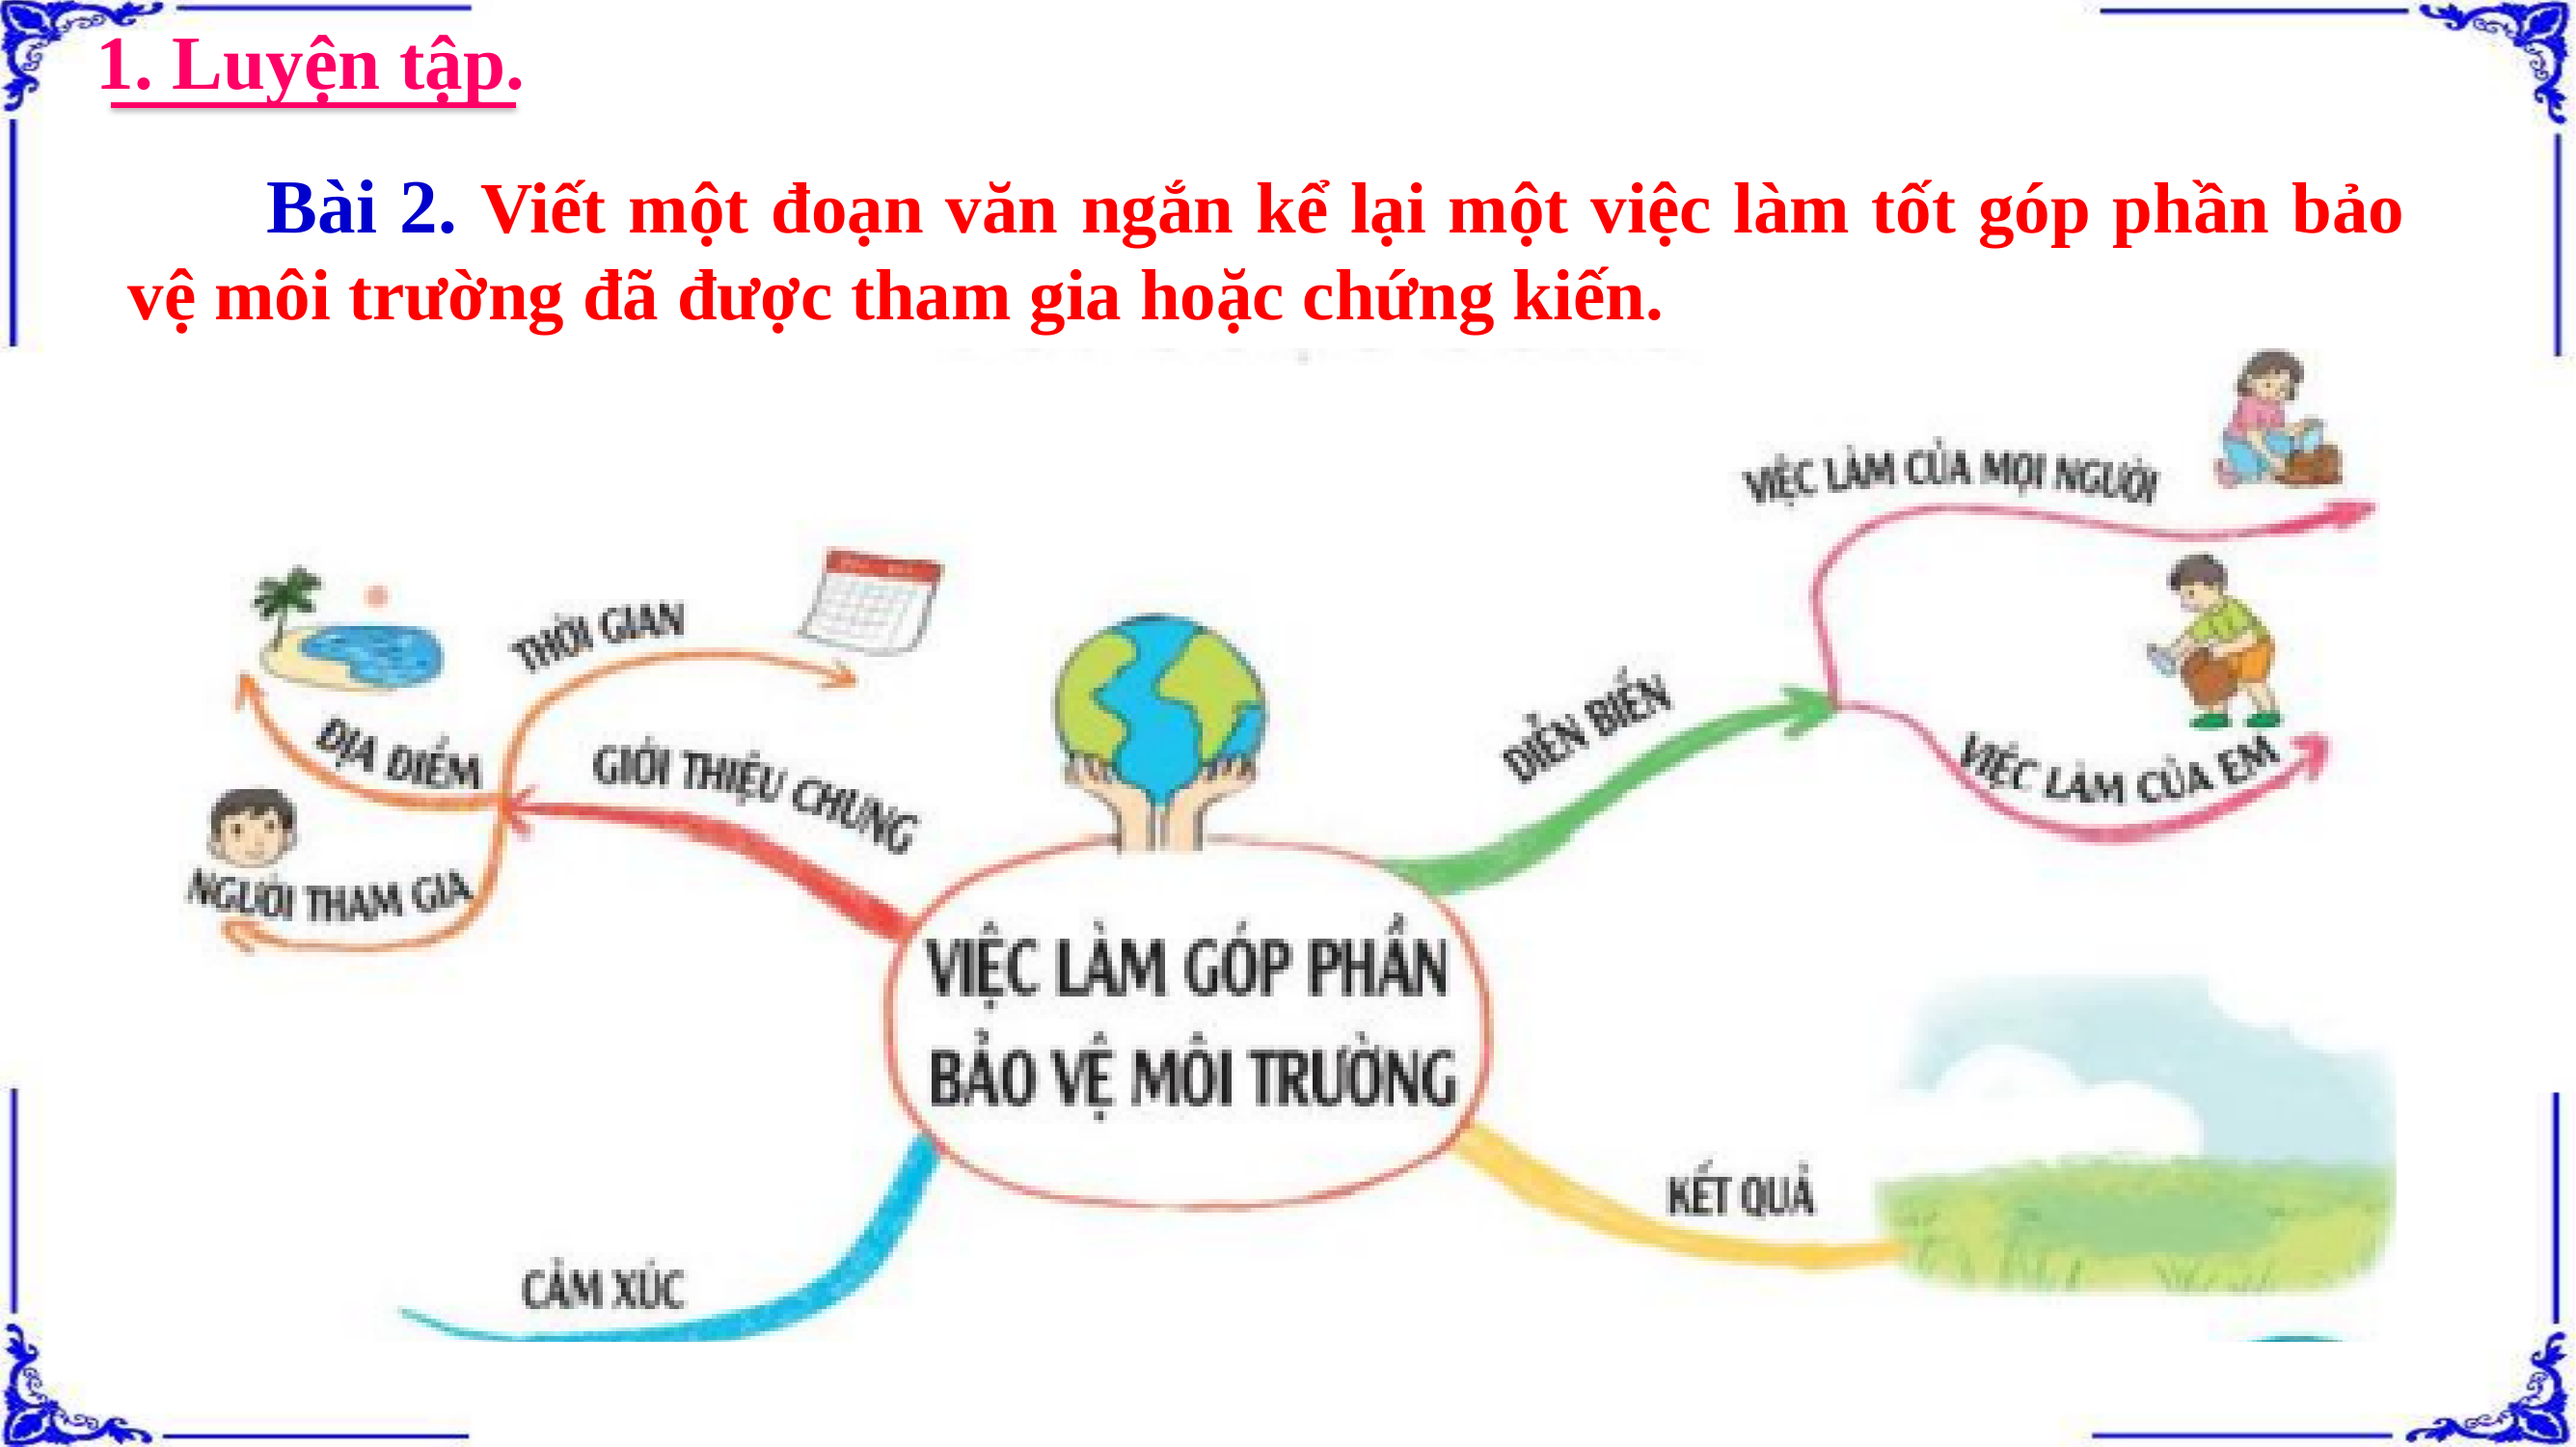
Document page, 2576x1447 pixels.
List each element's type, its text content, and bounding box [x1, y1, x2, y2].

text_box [81, 5, 746, 113]
text_box Bài 2. Viết một đoạn văn ngắn kể lại một việc làm tốt góp phần bảo vệ môi trường đã được tham gia hoặc chứng kiến. [113, 149, 2420, 342]
picture [0, 0, 2576, 1447]
